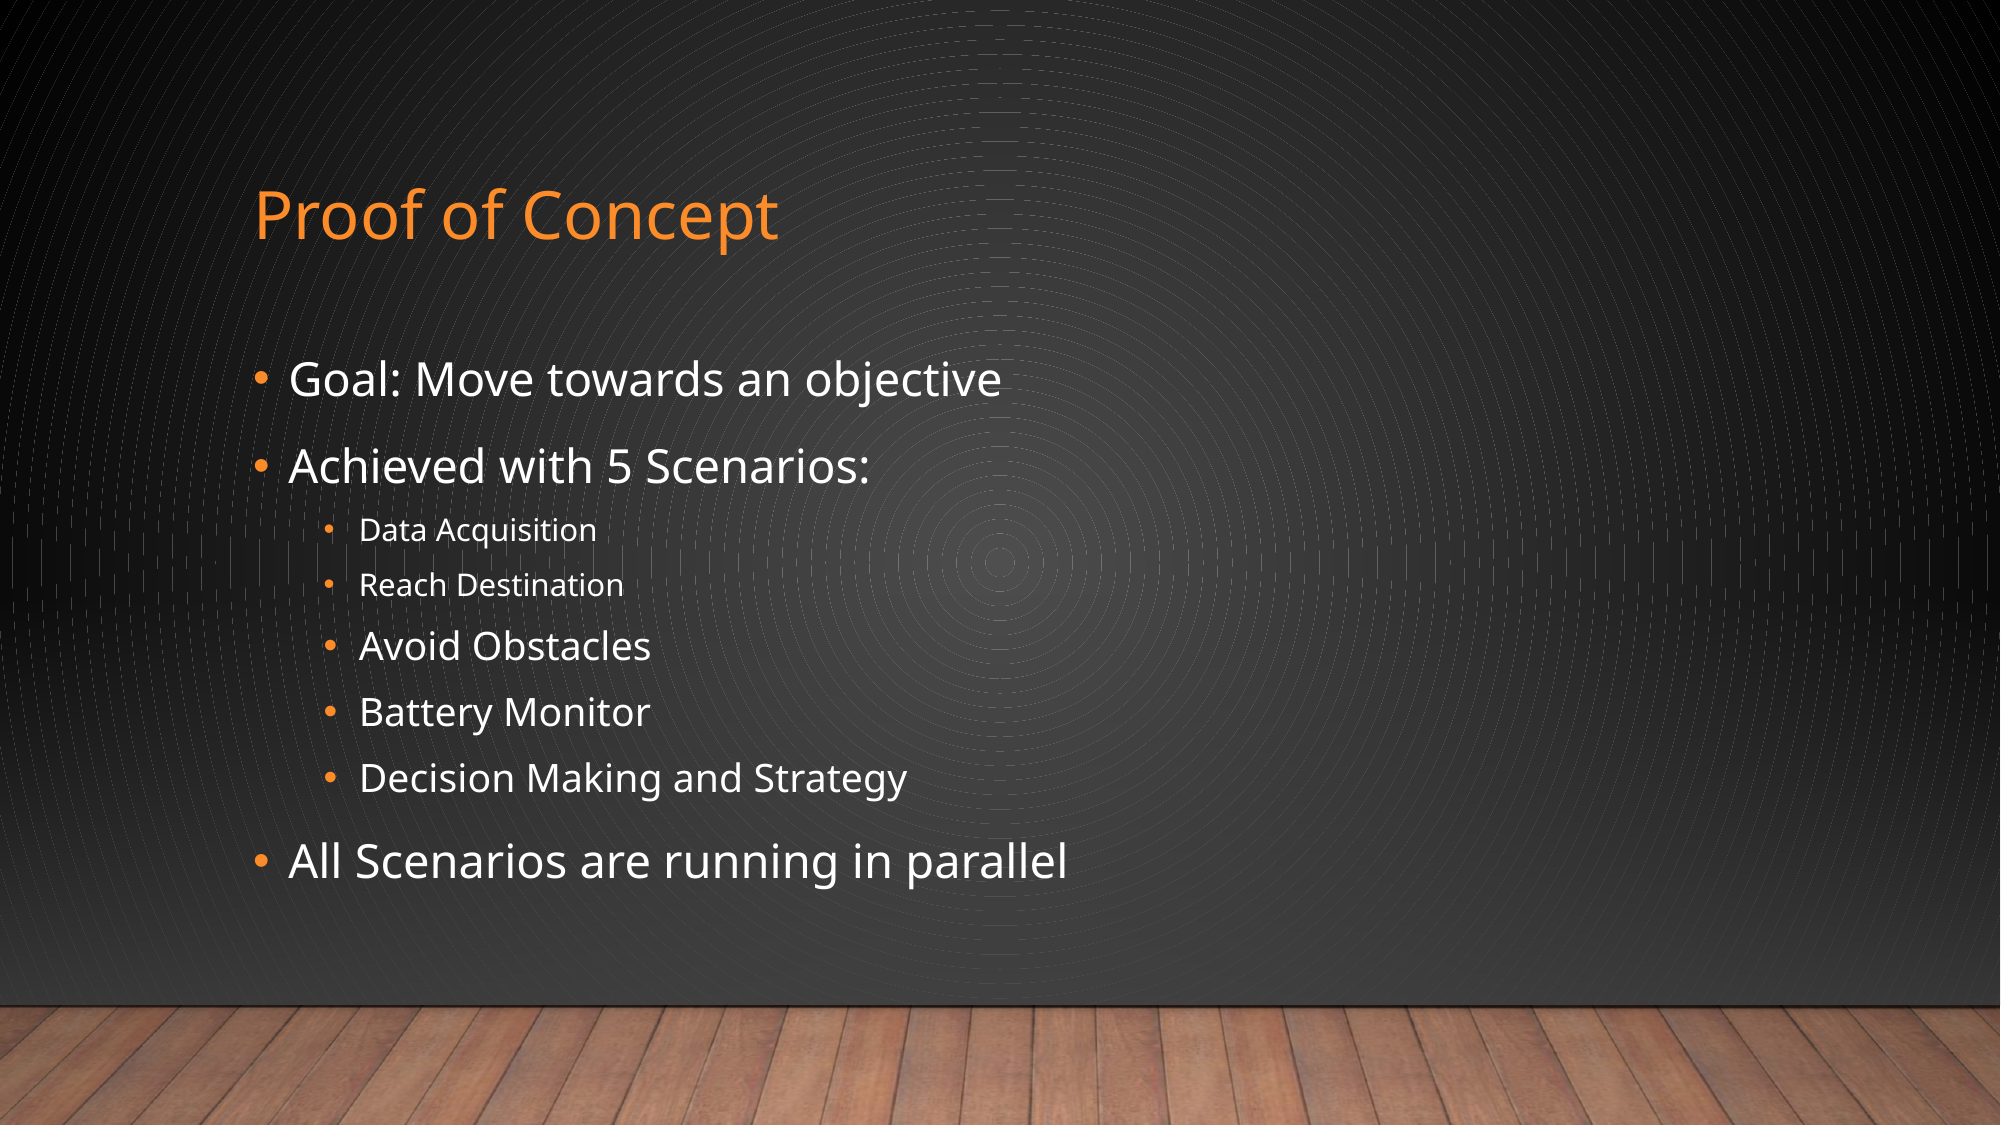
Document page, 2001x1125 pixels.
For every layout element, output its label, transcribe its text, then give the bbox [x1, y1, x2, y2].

title Proof of Concept [238, 131, 1763, 305]
picture [0, 1005, 2000, 1125]
list Goal: Move towards an objective Achieved with 5 Scenarios: Data Acquisition Reach Destination Avoid Obstacles Battery Monitor Decision Making and Strategy All Scenarios are running in parallel [238, 330, 1763, 897]
